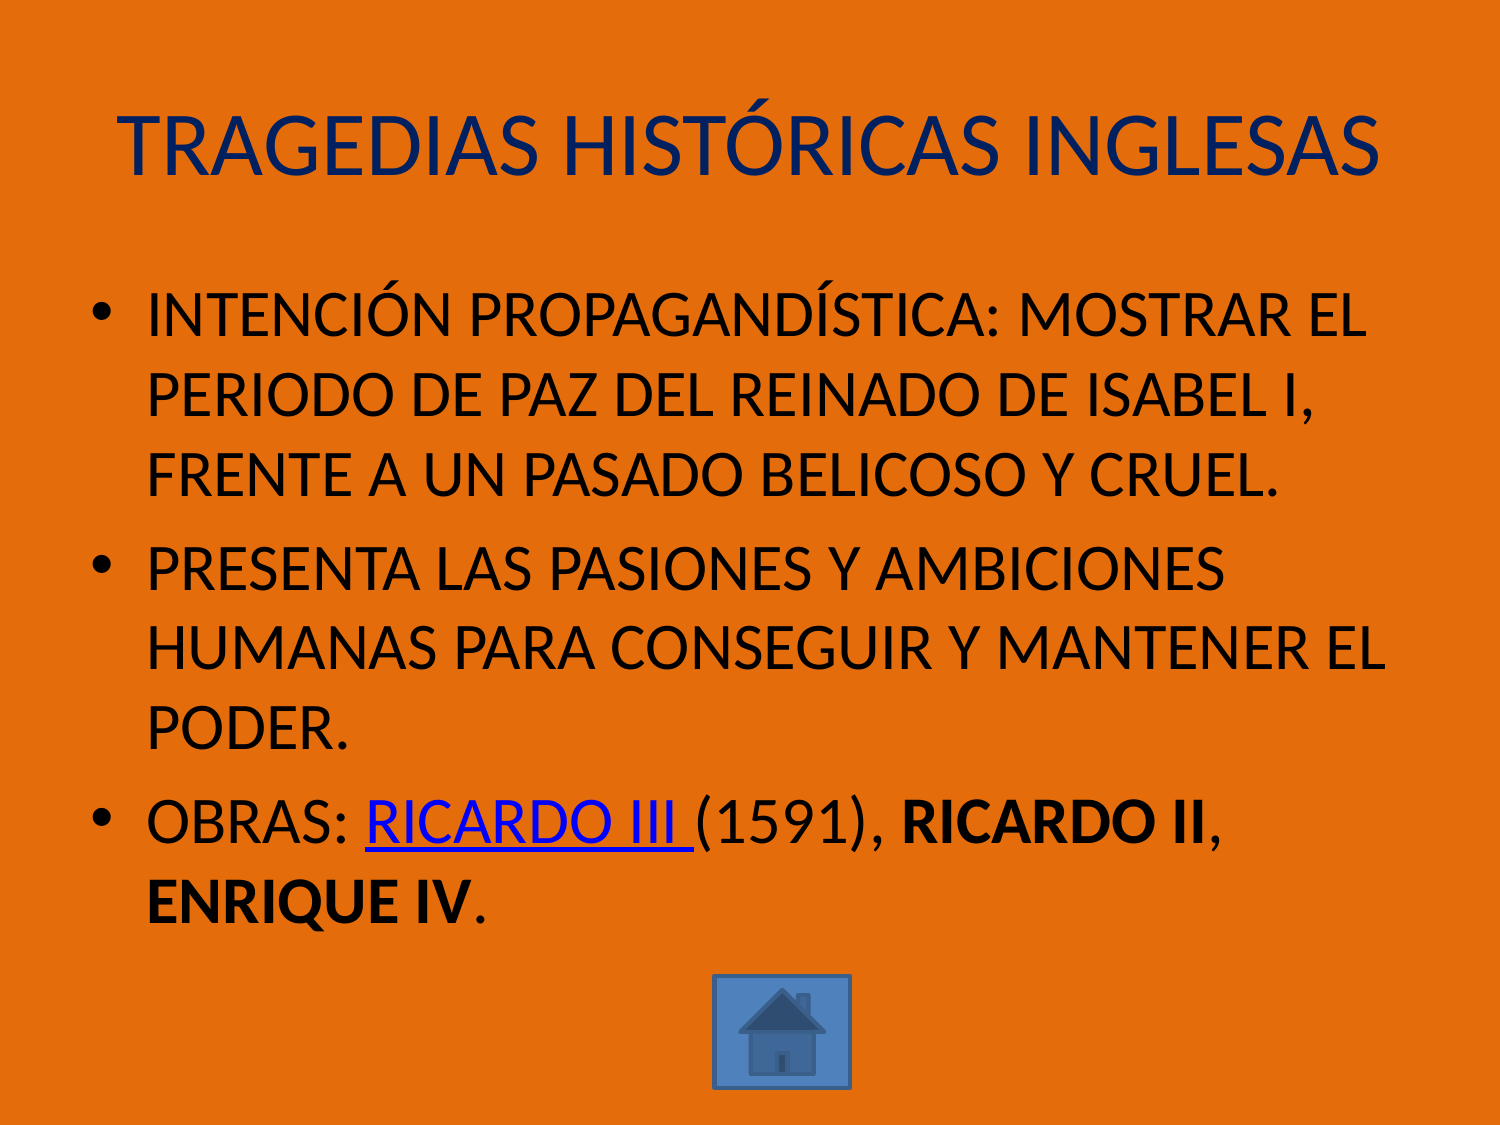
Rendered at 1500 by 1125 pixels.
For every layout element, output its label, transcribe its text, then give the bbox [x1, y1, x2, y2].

list INTENCIÓN PROPAGANDÍSTICA: MOSTRAR EL PERIODO DE PAZ DEL REINADO DE ISABEL I, FRENTE A UN PASADO BELICOSO Y CRUEL. PRESENTA LAS PASIONES Y AMBICIONES HUMANAS PARA CONSEGUIR Y MANTENER EL PODER. OBRAS: RICARDO III (1591), RICARDO II, ENRIQUE IV. [75, 262, 1425, 1005]
text_box [712, 974, 852, 1090]
title TRAGEDIAS HISTÓRICAS INGLESAS [75, 45, 1425, 233]
